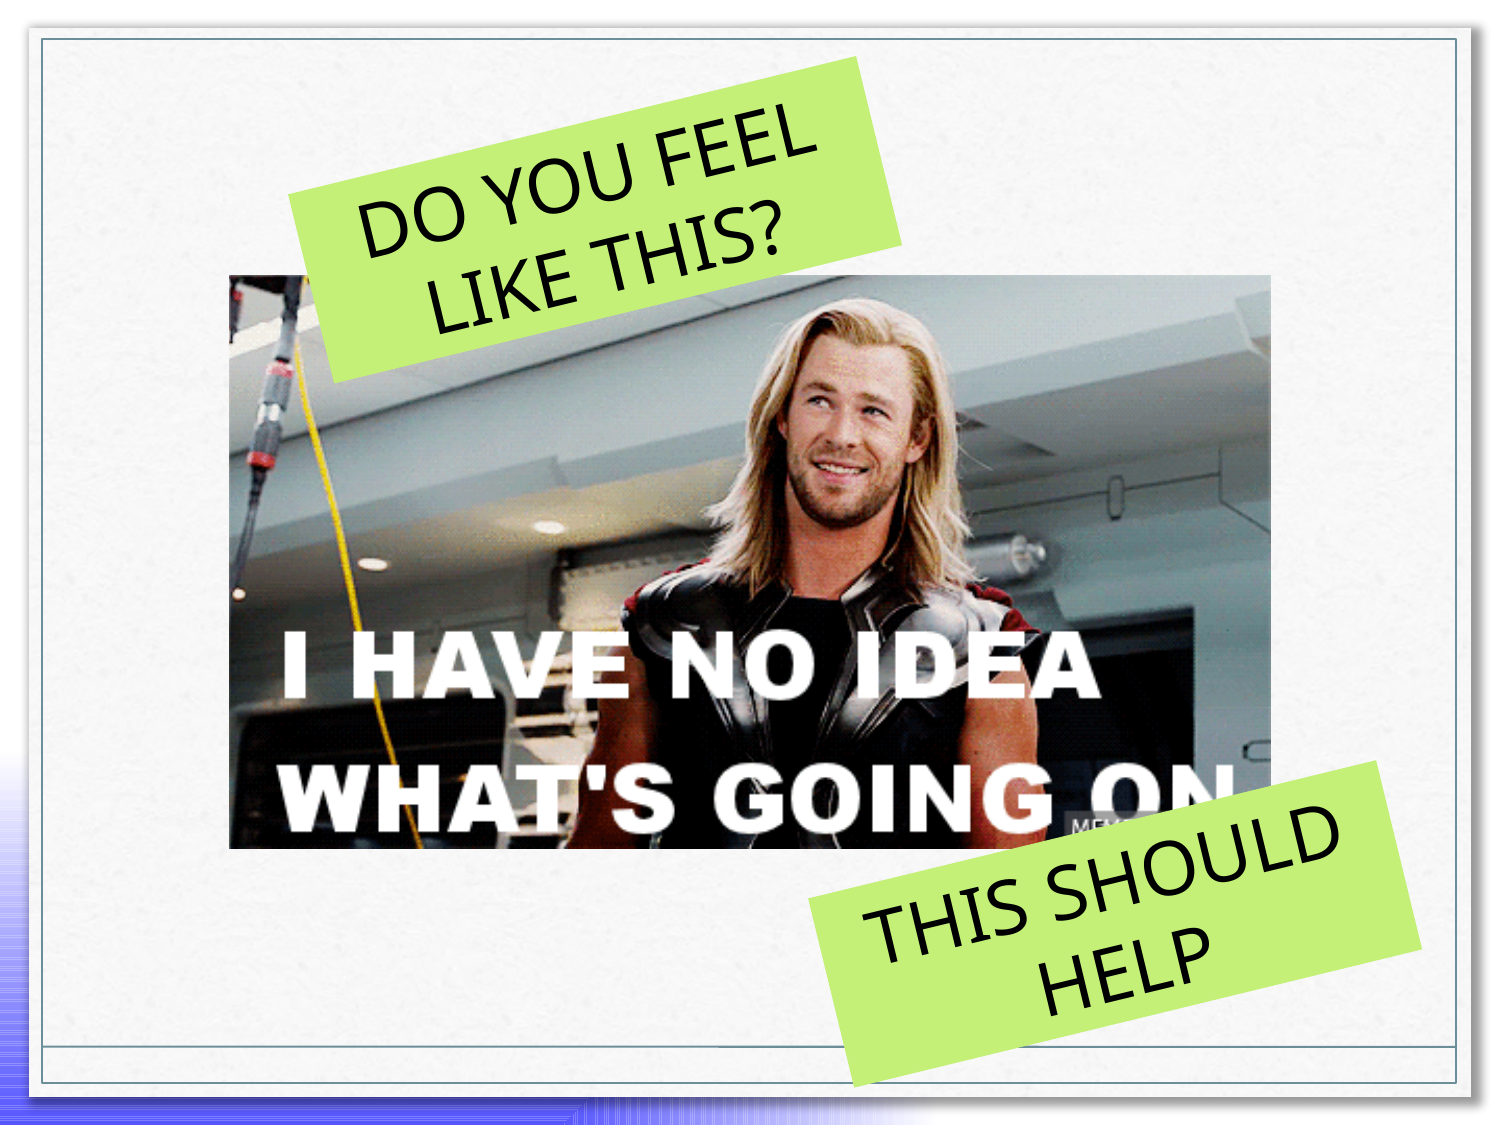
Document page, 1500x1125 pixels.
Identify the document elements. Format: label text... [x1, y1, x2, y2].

picture [29, 28, 1471, 1097]
text_box DO YOU FEEL LIKE THIS? [288, 56, 903, 268]
text_box THIS SHOULD HELP [808, 760, 1423, 1088]
